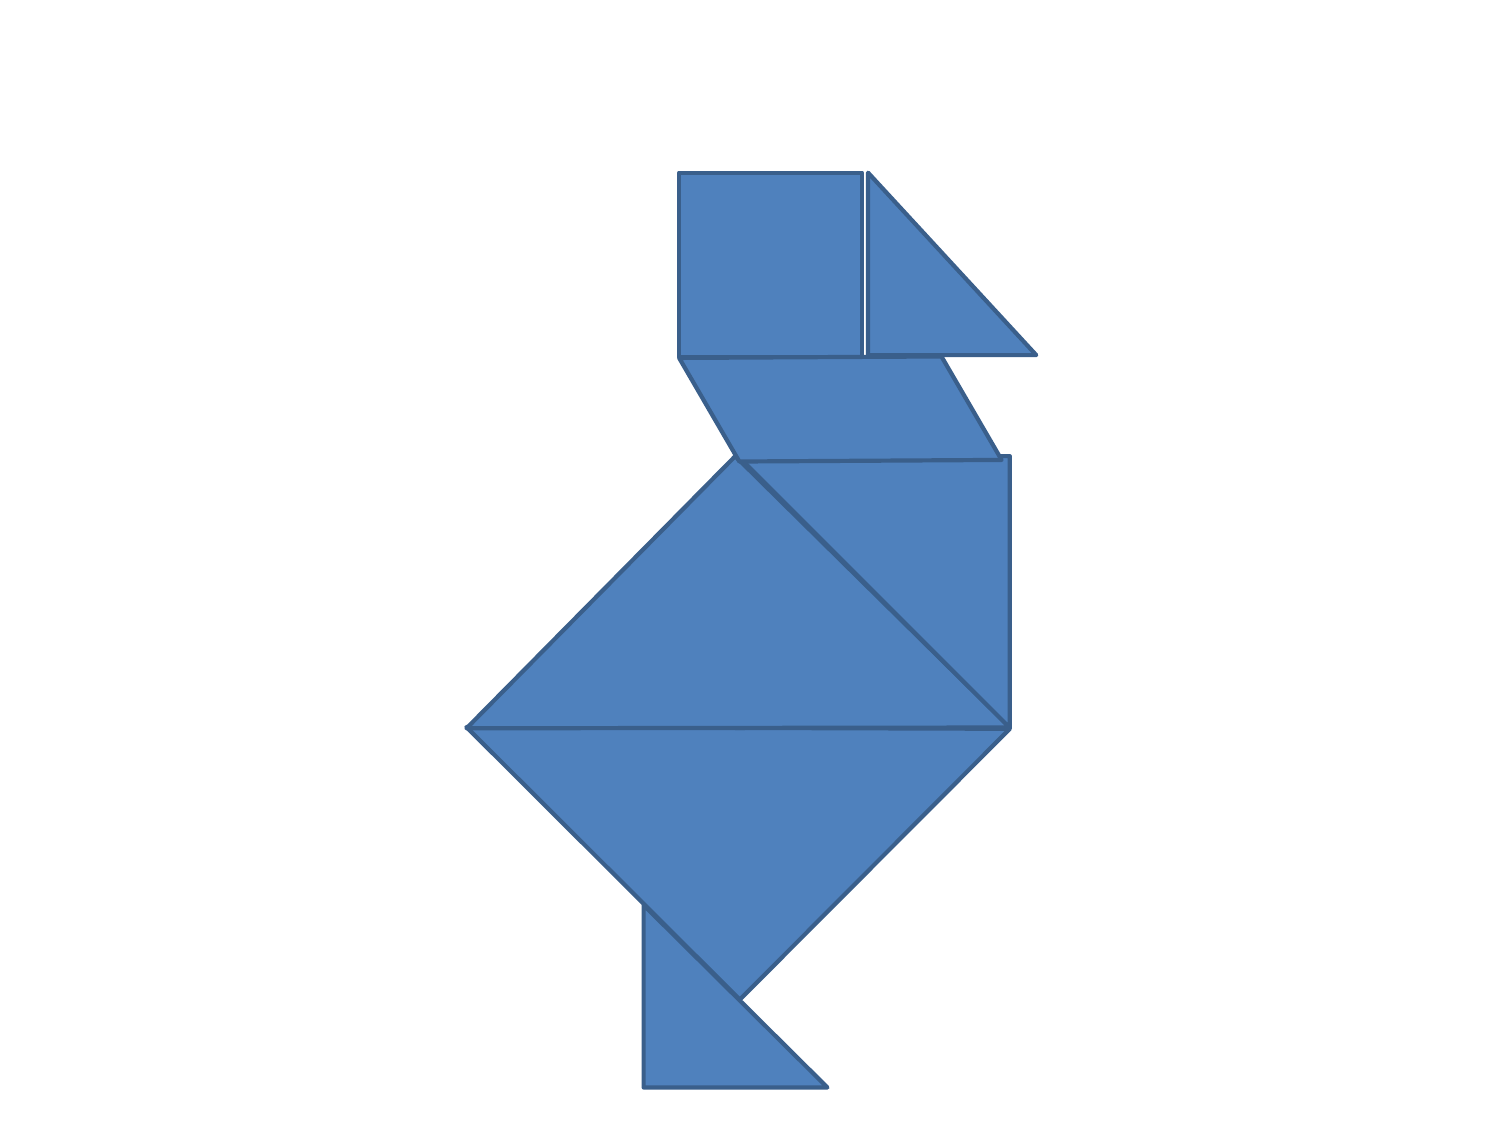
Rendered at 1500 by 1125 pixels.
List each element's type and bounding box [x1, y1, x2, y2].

text_box [641, 903, 830, 1090]
text_box [464, 455, 1008, 731]
text_box [677, 171, 864, 356]
text_box [865, 170, 1039, 358]
text_box [677, 354, 1004, 464]
text_box [467, 730, 1012, 1000]
text_box [743, 454, 1012, 730]
